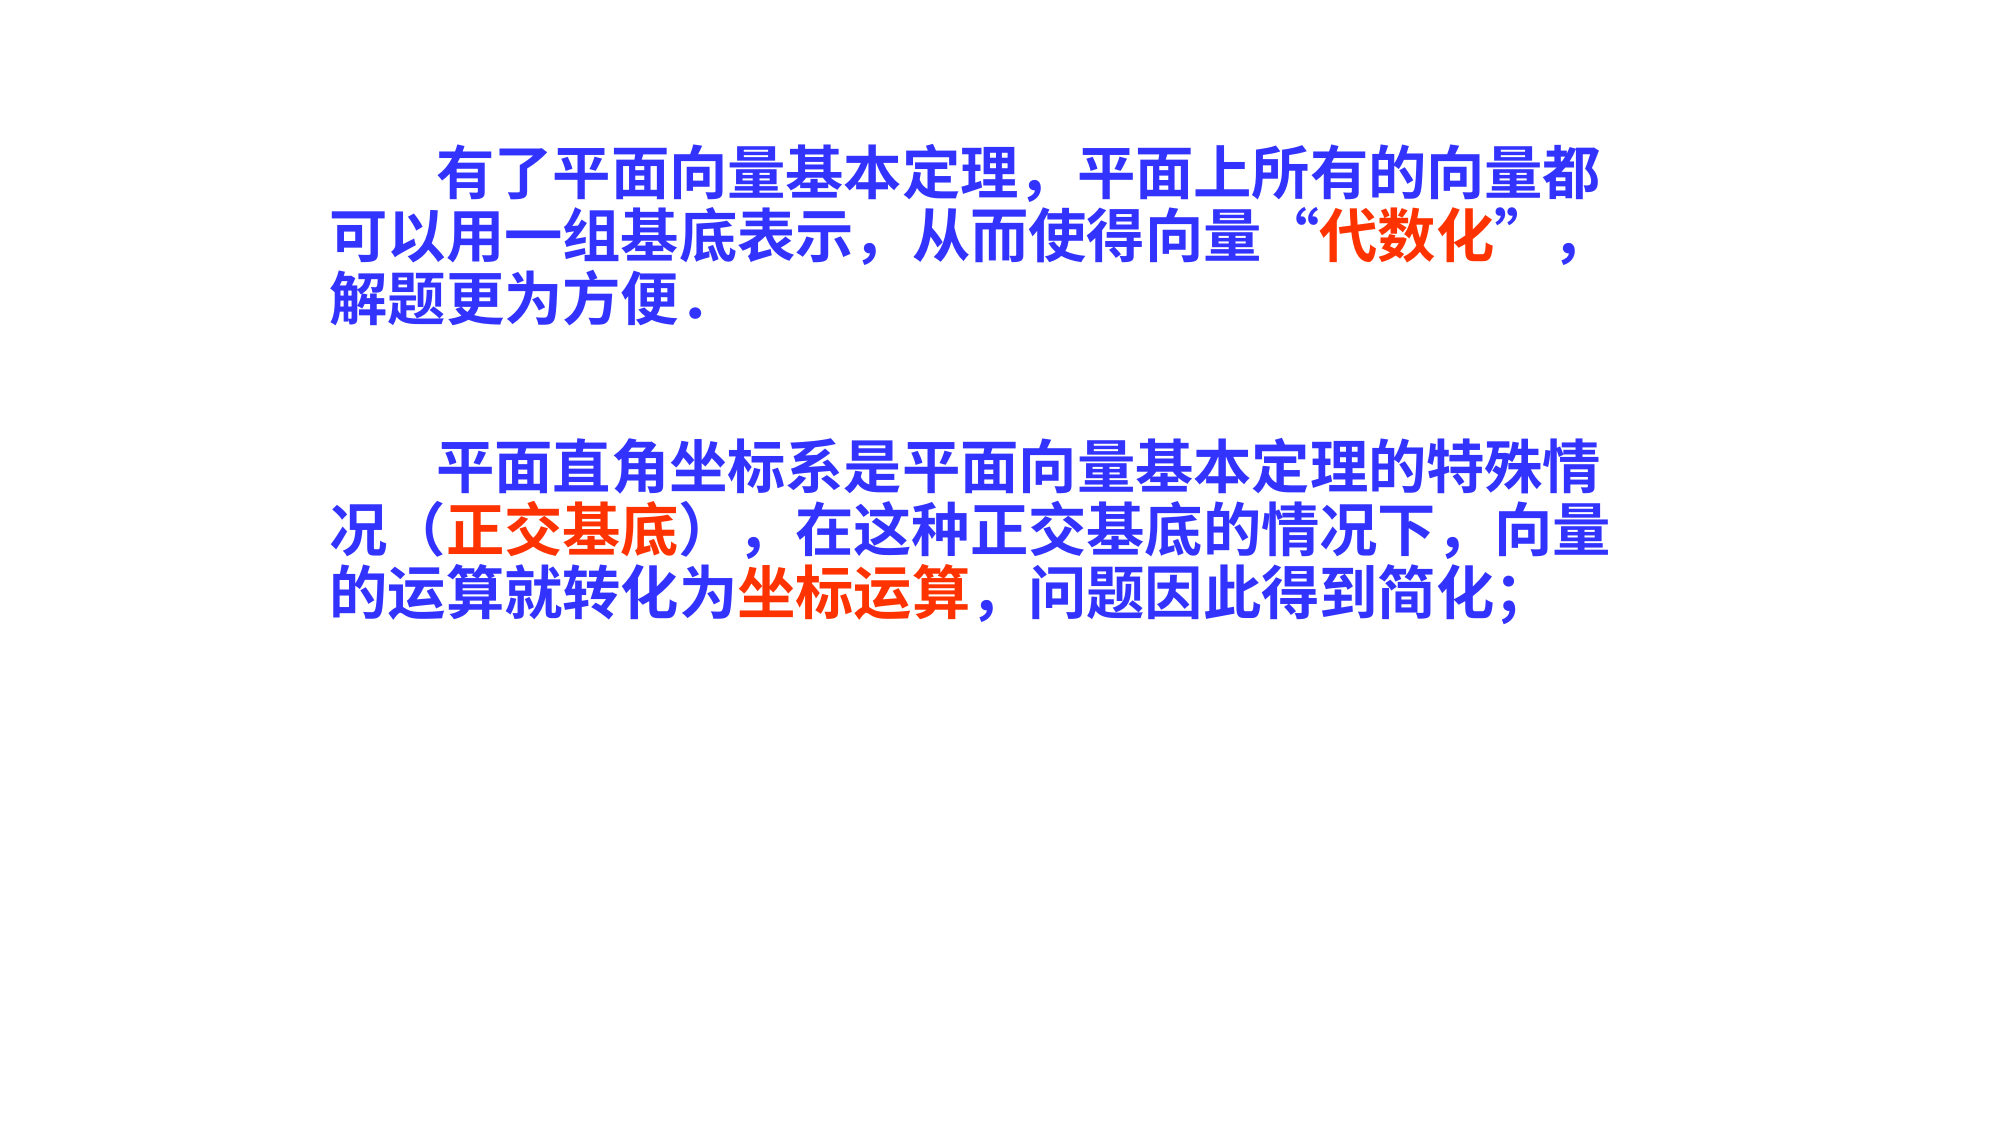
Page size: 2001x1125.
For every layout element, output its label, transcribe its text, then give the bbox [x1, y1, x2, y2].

text_box 有了平面向量基本定理，平面上所有的向量都可以用一组基底表示，从而使得向量“代数化”，解题更为方便． 平面直角坐标系是平面向量基本定理的特殊情况（正交基底），在这种正交基底的情况下，向量的运算就转化为坐标运算，问题因此得到简化； [314, 137, 1665, 816]
